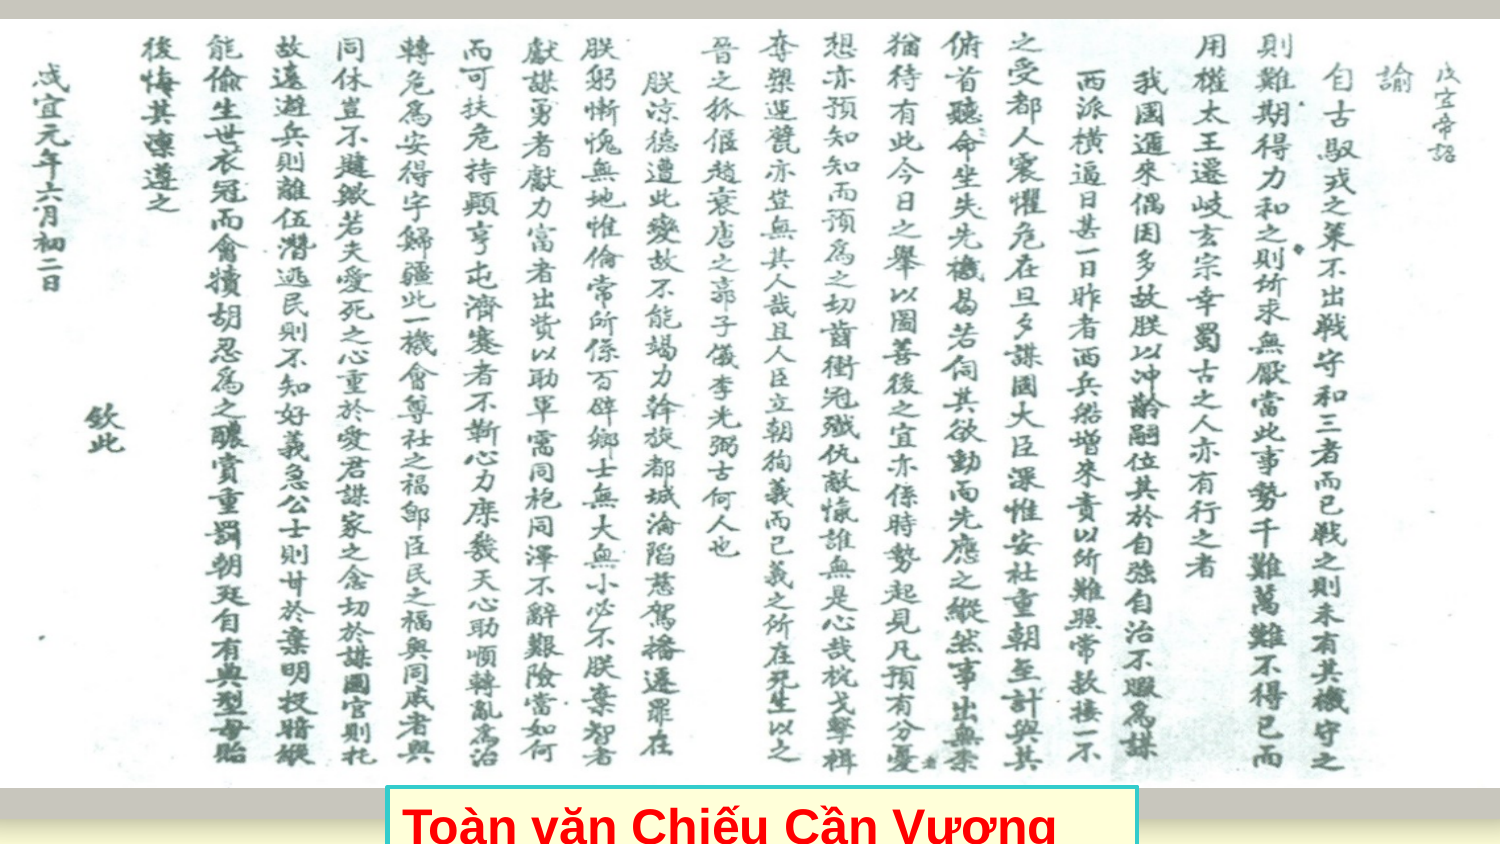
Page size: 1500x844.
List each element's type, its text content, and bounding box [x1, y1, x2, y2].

text_box Toàn văn Chiếu Cần Vương [385, 797, 1139, 844]
picture [0, 18, 1500, 788]
